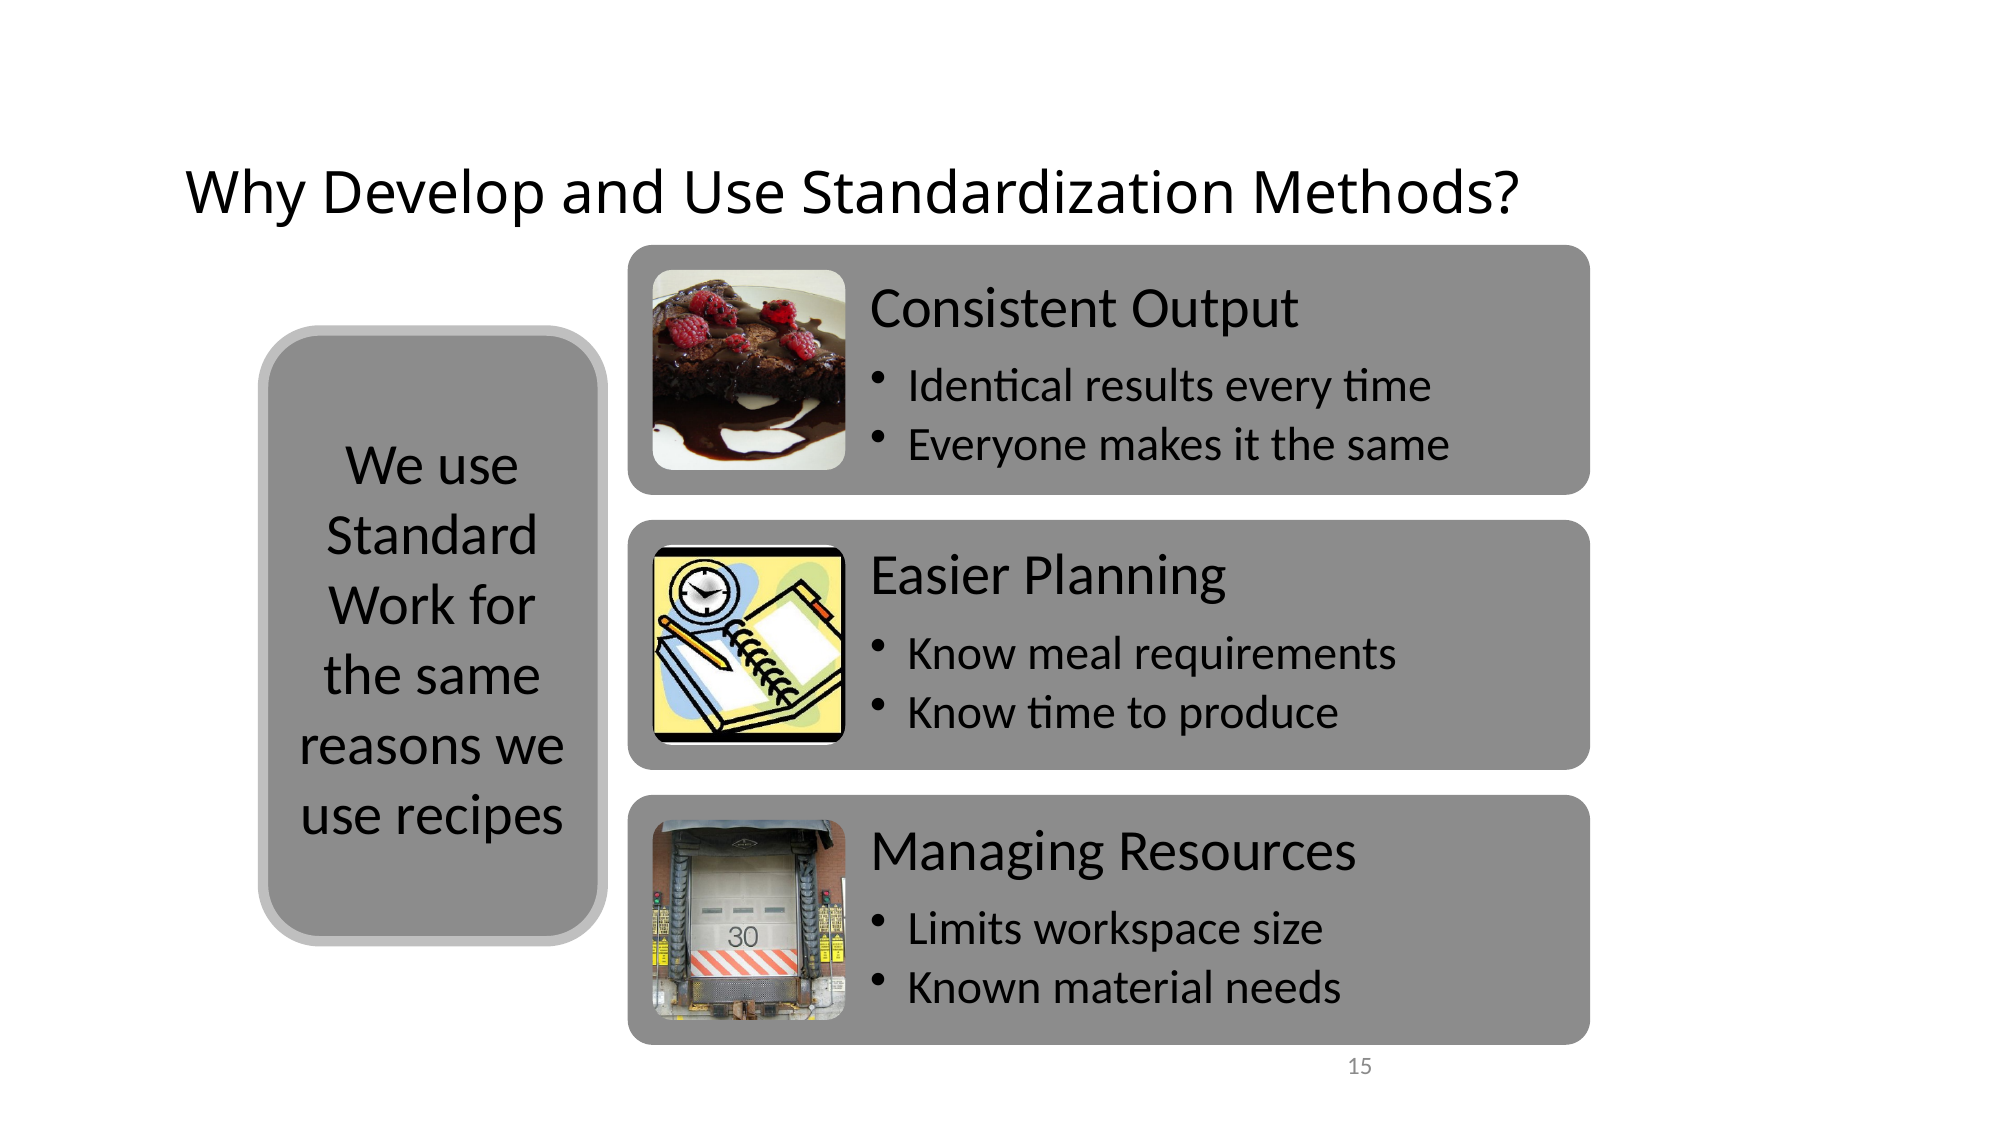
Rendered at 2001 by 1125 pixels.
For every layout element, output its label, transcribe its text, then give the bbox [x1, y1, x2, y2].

slide_number 15 [1275, 1045, 1388, 1088]
text_box We use Standard Work for the same reasons we use recipes [261, 329, 604, 943]
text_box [627, 244, 1591, 1045]
title Why Develop and Use Standardization Methods? [170, 136, 1559, 254]
